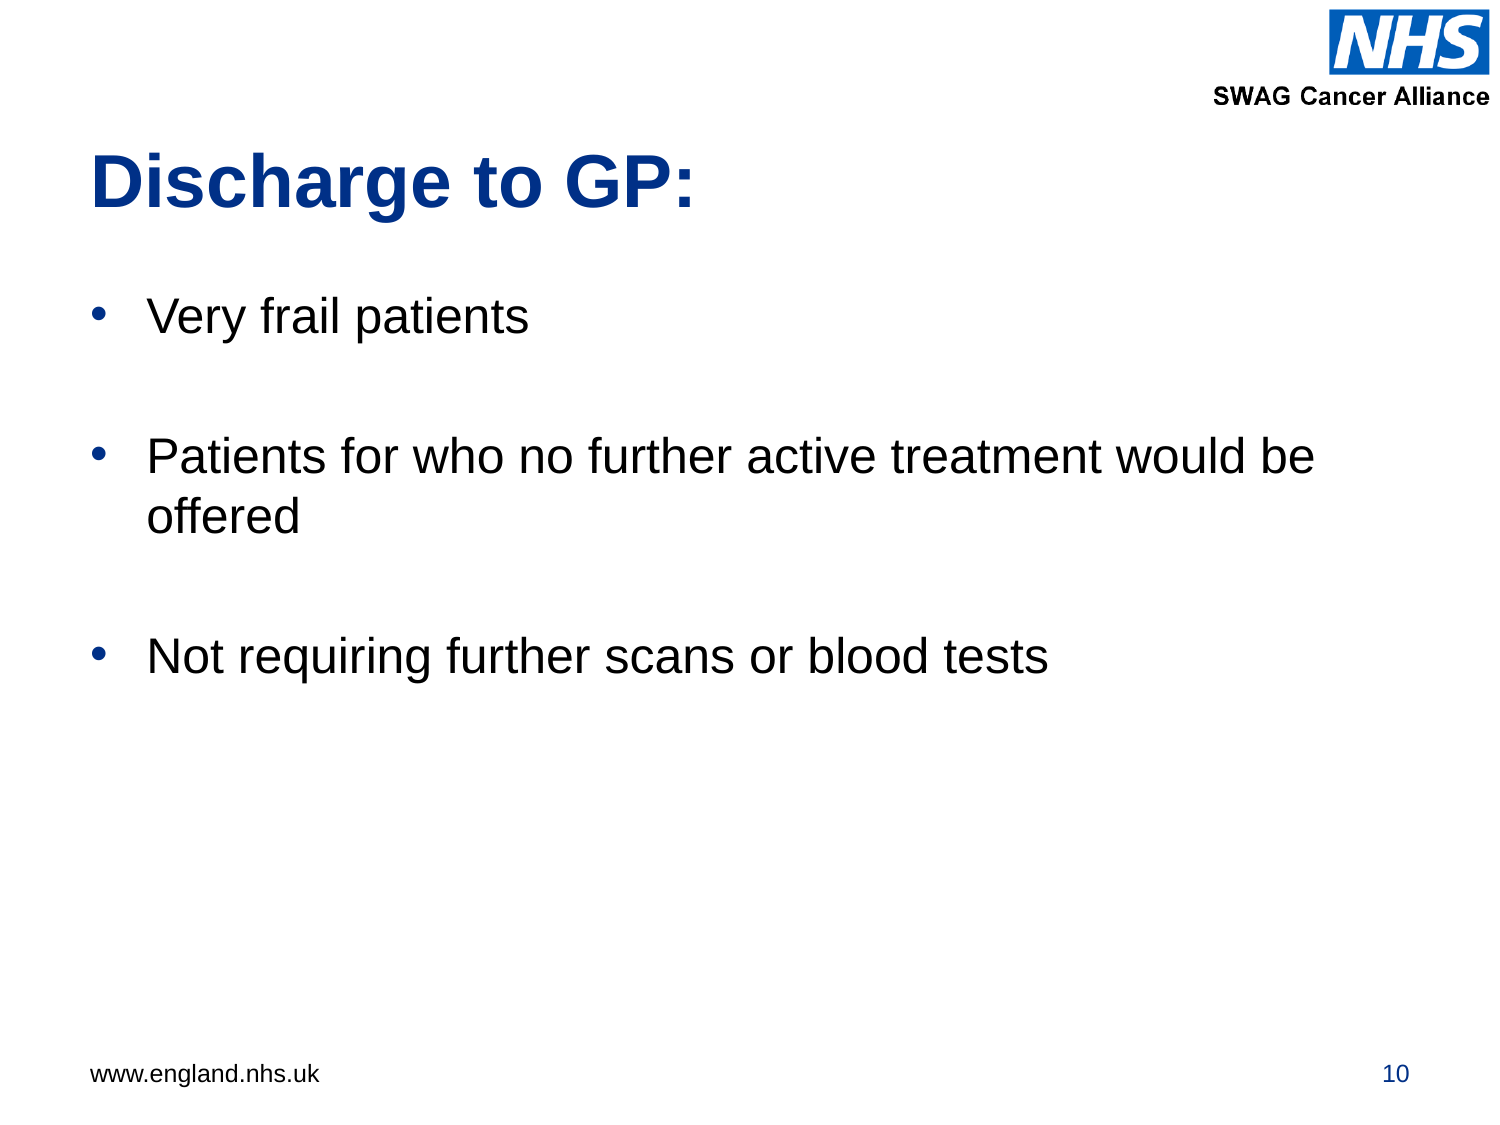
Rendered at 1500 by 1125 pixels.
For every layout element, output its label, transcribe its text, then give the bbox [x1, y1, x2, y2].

picture [1204, 0, 1500, 114]
list Very frail patients Patients for who no further active treatment would be offered Not requiring further scans or blood tests [75, 275, 1362, 924]
slide_number 10 [1074, 1042, 1425, 1103]
title Discharge to GP: [75, 123, 1282, 233]
